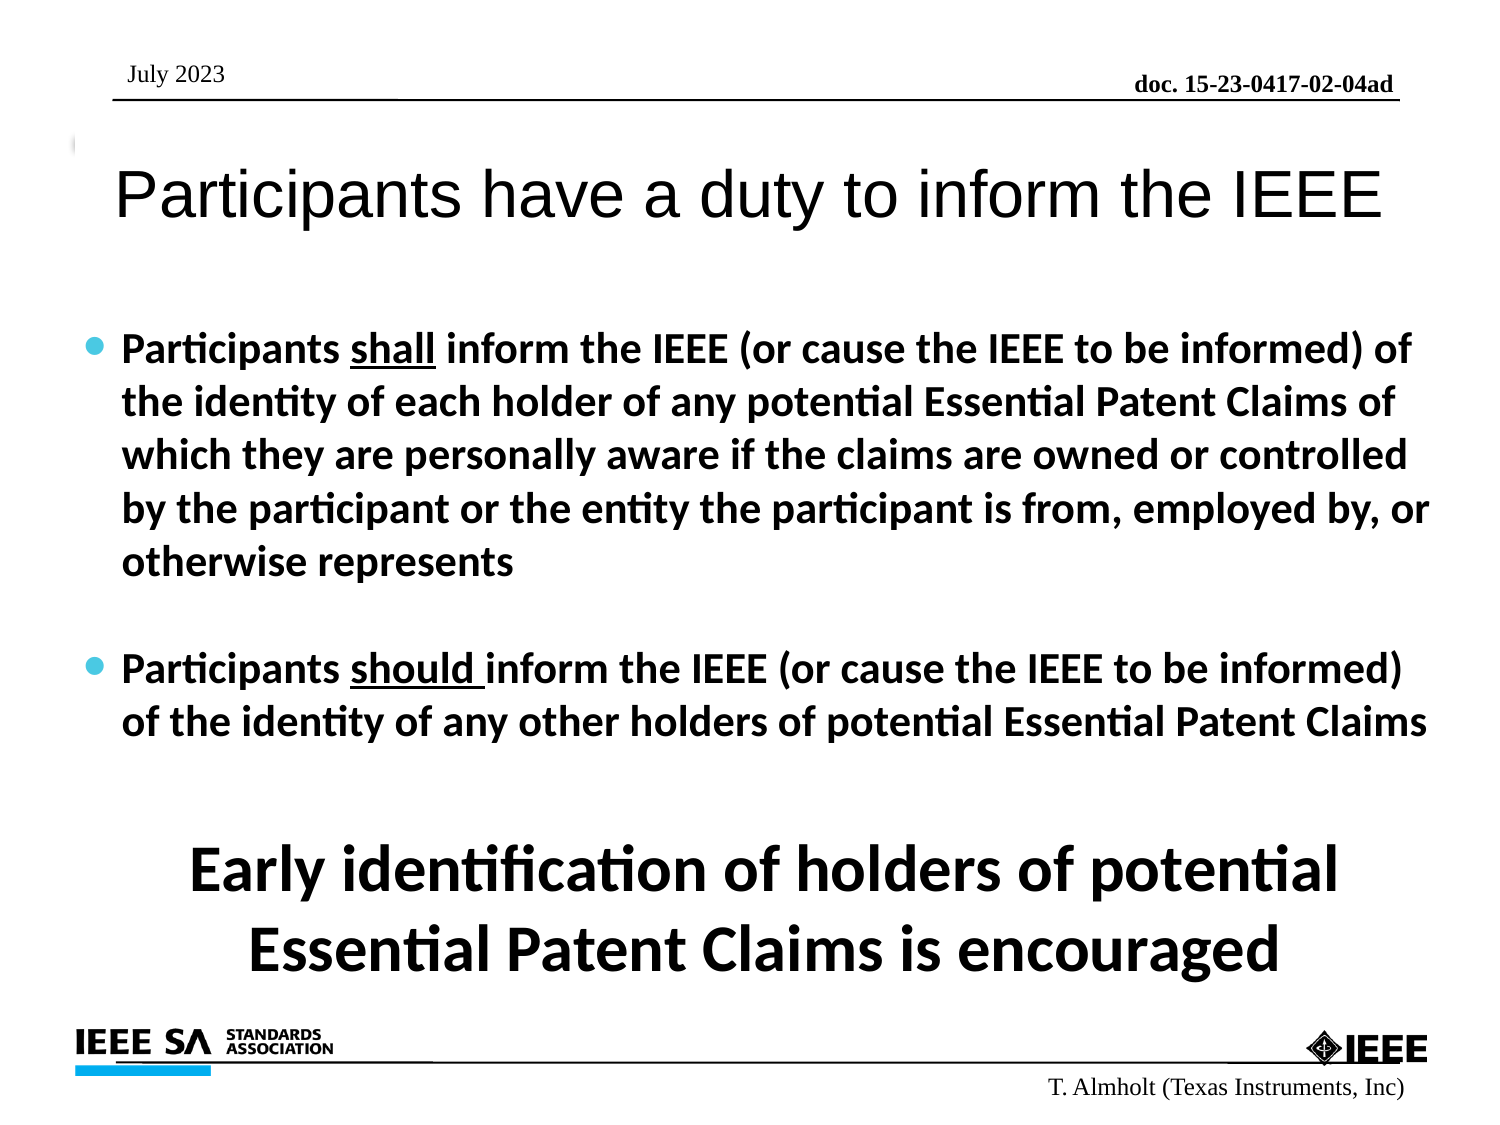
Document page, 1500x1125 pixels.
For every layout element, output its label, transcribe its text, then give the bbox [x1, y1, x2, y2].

text_box Participants shall inform the IEEE (or cause the IEEE to be informed) of the identity of each holder of any potential Essential Patent Claims of which they are personally aware if the claims are owned or controlled by the participant or the entity the participant is from, employed by, or otherwise represents Participants should inform the IEEE (or cause the IEEE to be informed) of the identity of any other holders of potential Essential Patent Claims Early identification of holders of potential Essential Patent Claims is encouraged [69, 311, 1462, 993]
title Participants have a duty to inform the IEEE [75, 125, 1425, 256]
picture [75, 1028, 333, 1076]
picture [1306, 1030, 1427, 1066]
